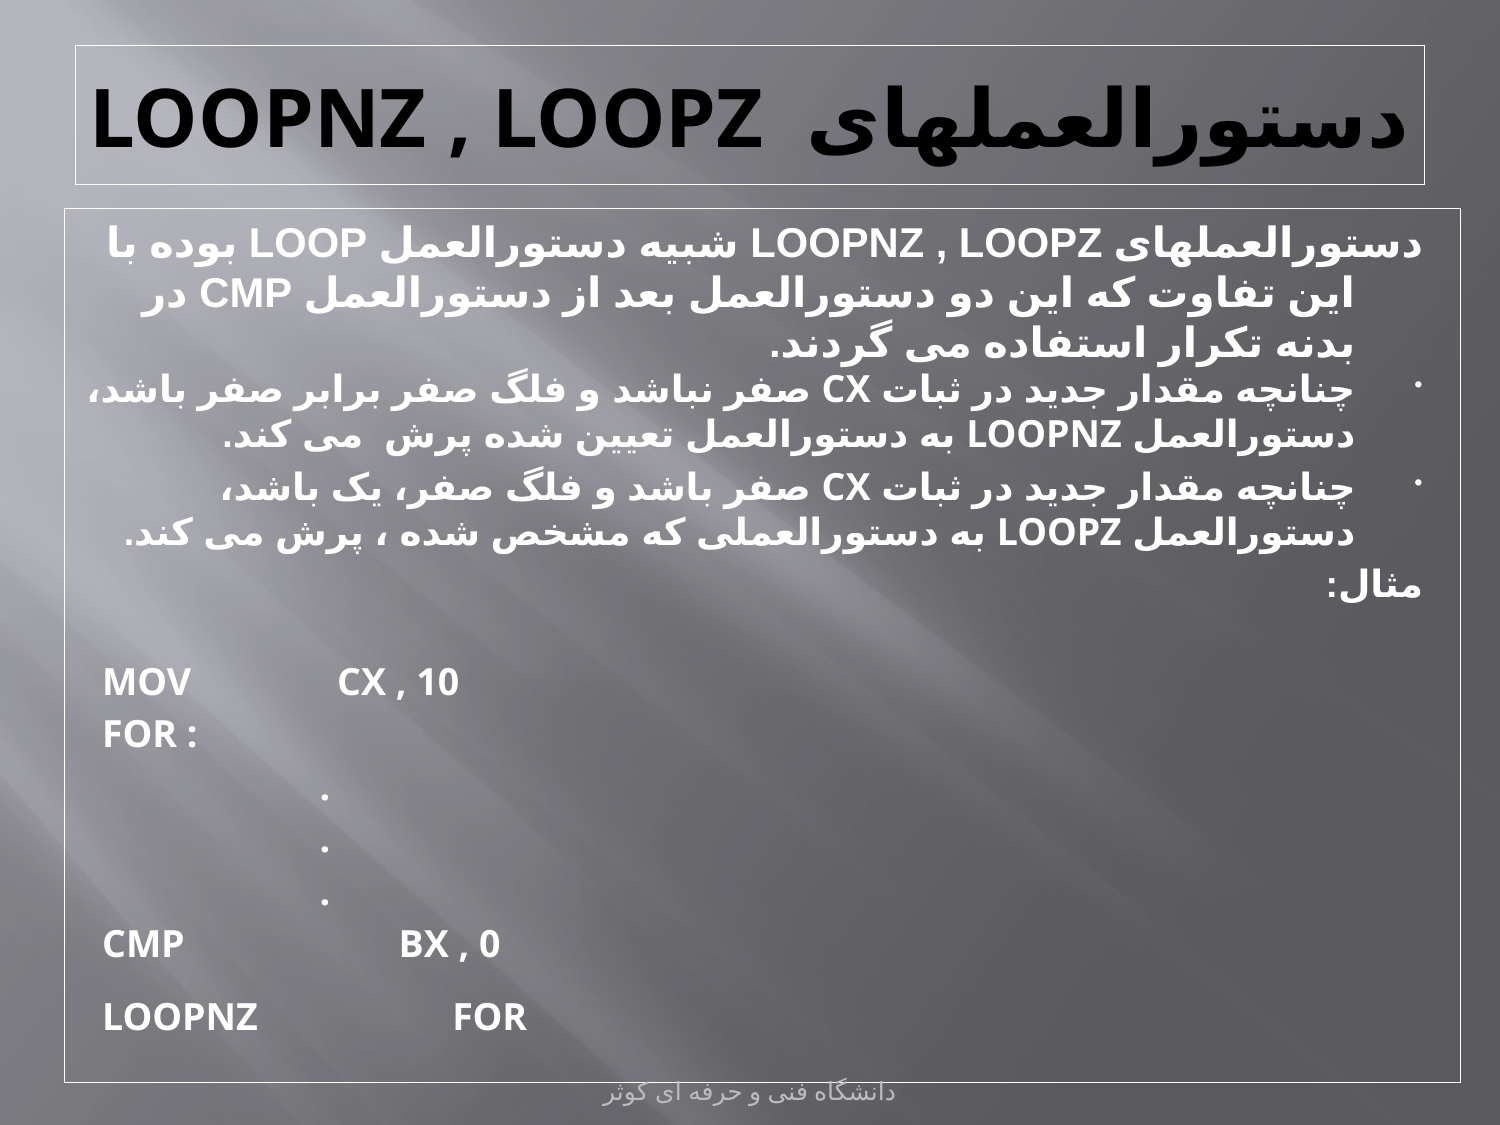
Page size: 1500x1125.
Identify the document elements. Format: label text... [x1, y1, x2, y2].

footer دانشگاه فنی و حرفه ای کوثر [512, 1052, 988, 1113]
title دستورالعملهای LOOPNZ , LOOPZ [75, 45, 1425, 185]
list دستورالعملهای LOOPNZ , LOOPZ شبیه دستورالعمل LOOP بوده با این تفاوت که این دو دستورالعمل بعد از دستورالعمل CMP در بدنه تکرار استفاده می گردند. چنانچه مقدار جدید در ثبات CX صفر نباشد و فلگ صفر برابر صفر باشد، دستورالعمل LOOPNZ به دستورالعمل تعیین شده پرش می کند. چنانچه مقدار جدید در ثبات CX صفر باشد و فلگ صفر، یک باشد، دستورالعمل LOOPZ به دستورالعملی که مشخص شده ، پرش می کند. مثال: MOV CX , 10 FOR : . . . CMP BX , 0 LOOPNZ FOR [64, 208, 1461, 1083]
